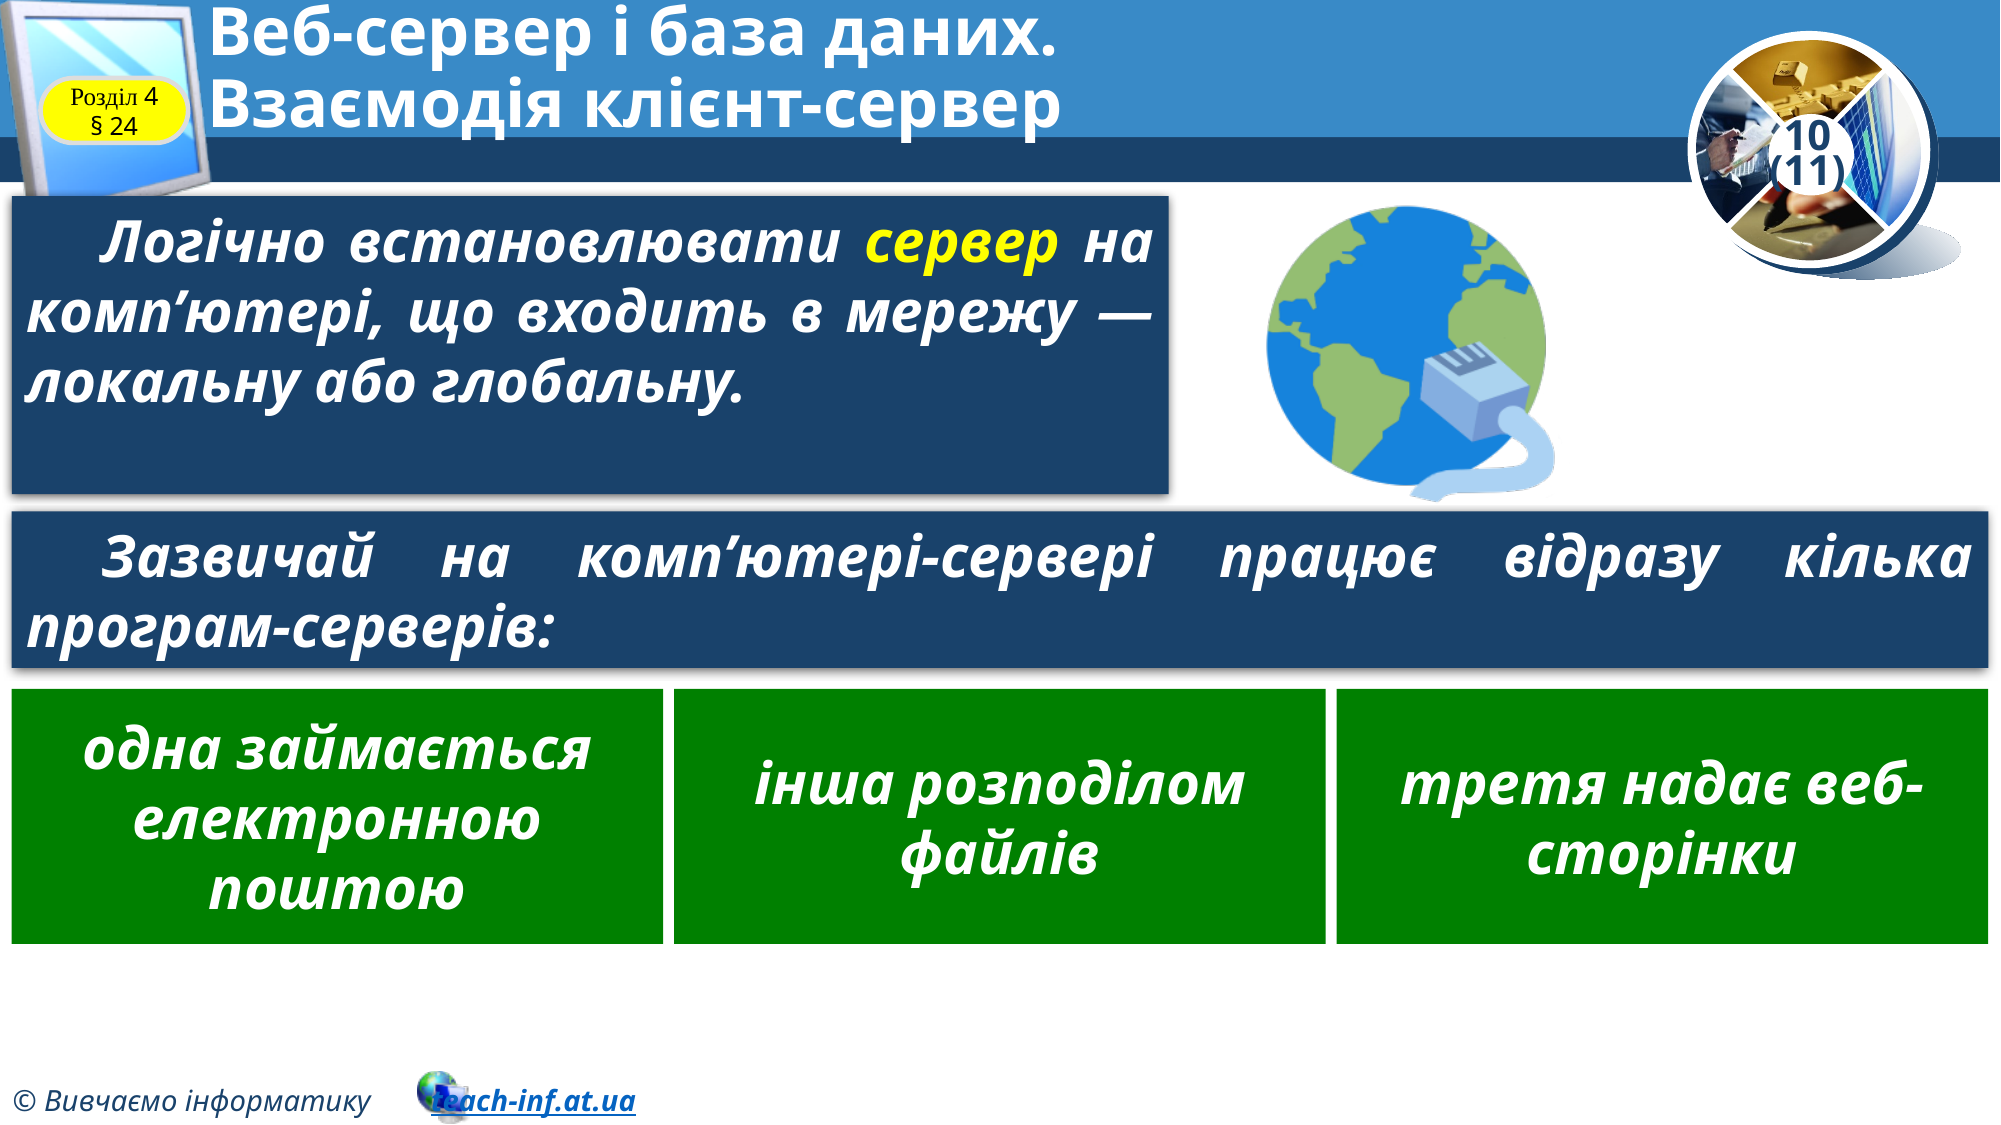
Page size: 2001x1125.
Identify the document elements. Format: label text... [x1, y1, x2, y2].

text_box одна займається електронною поштою [11, 688, 664, 944]
title Веб-сервер і база даних. Взаємодія клієнт-сервер [218, 26, 1678, 114]
picture [464, 1098, 469, 1108]
text_box Зазвичай на комп’ютері-сервері працює відразу кілька програм-серверів: [11, 511, 1989, 668]
picture [1733, 40, 1883, 122]
picture [1837, 73, 1921, 227]
text_box Логічно встановлювати сервер на комп’ютері, що входить в мережу — локальну або глобальну. [11, 196, 1169, 495]
picture [1245, 183, 1570, 508]
picture [417, 1071, 470, 1124]
picture [1730, 181, 1885, 261]
picture [0, 0, 213, 296]
text_box третя надає веб-сторінки [1336, 688, 1989, 944]
picture [1696, 74, 1780, 224]
text_box інша розподілом файлів [674, 688, 1326, 944]
